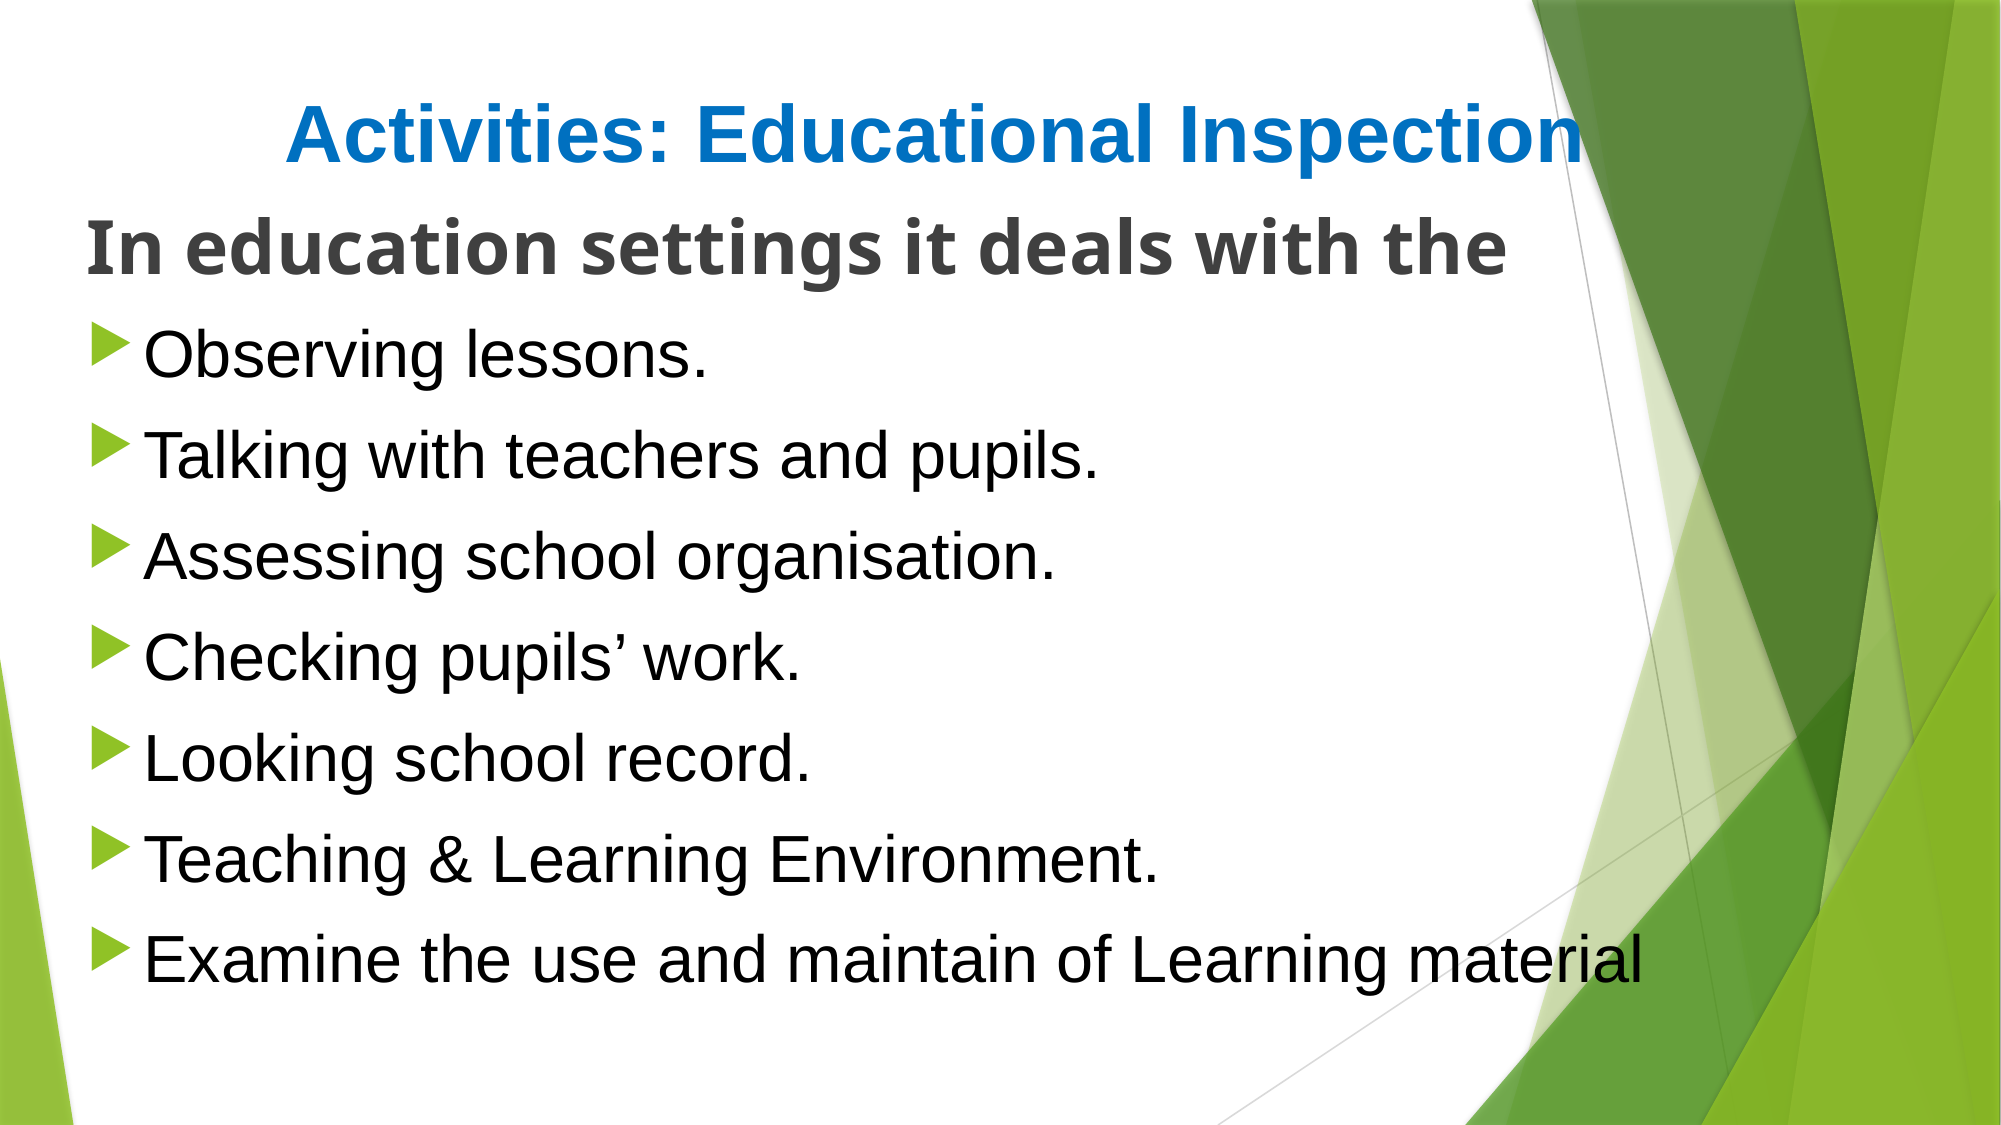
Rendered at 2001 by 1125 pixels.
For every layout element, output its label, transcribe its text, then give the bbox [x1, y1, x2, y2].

list Activities: Educational Inspection In education settings it deals with the Observing lessons. Talking with teachers and pupils. Assessing school organisation. Checking pupils’ work. Looking school record. Teaching & Learning Environment. Examine the use and maintain of Learning material [71, 73, 1822, 1076]
